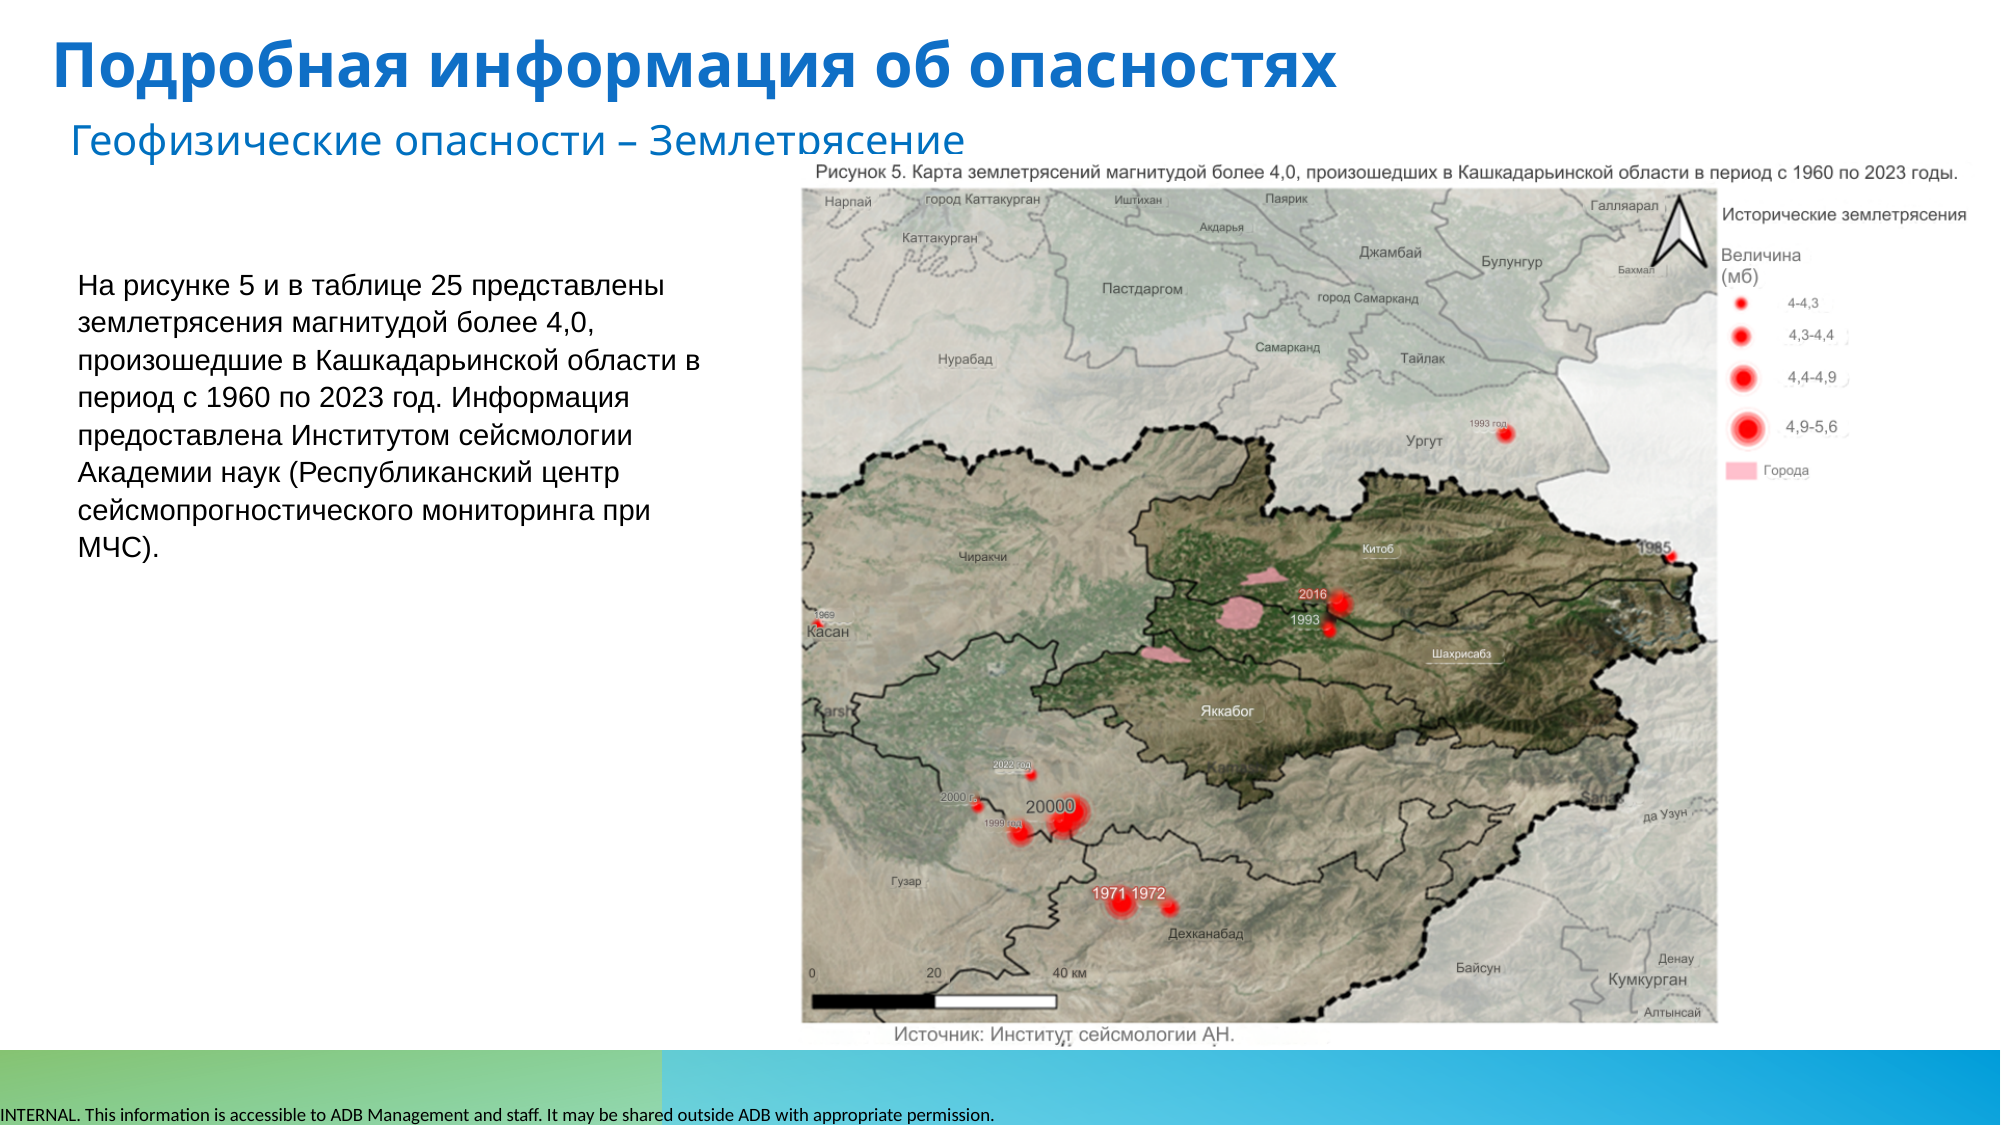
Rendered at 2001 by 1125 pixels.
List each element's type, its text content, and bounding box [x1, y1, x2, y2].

text_box Подробная информация об опасностях [37, 17, 1961, 108]
text_box На рисунке 5 и в таблице 25 представлены землетрясения магнитудой более 4,0, произошедшие в Кашкадарьинской области в период с 1960 по 2023 год. Информация предоставлена Институтом сейсмологии Академии наук (Республиканский центр сейсмопрогностического мониторинга при МЧС). [62, 256, 727, 571]
picture [791, 154, 1986, 1047]
text_box Геофизические опасности – Землетрясение [55, 106, 1464, 172]
